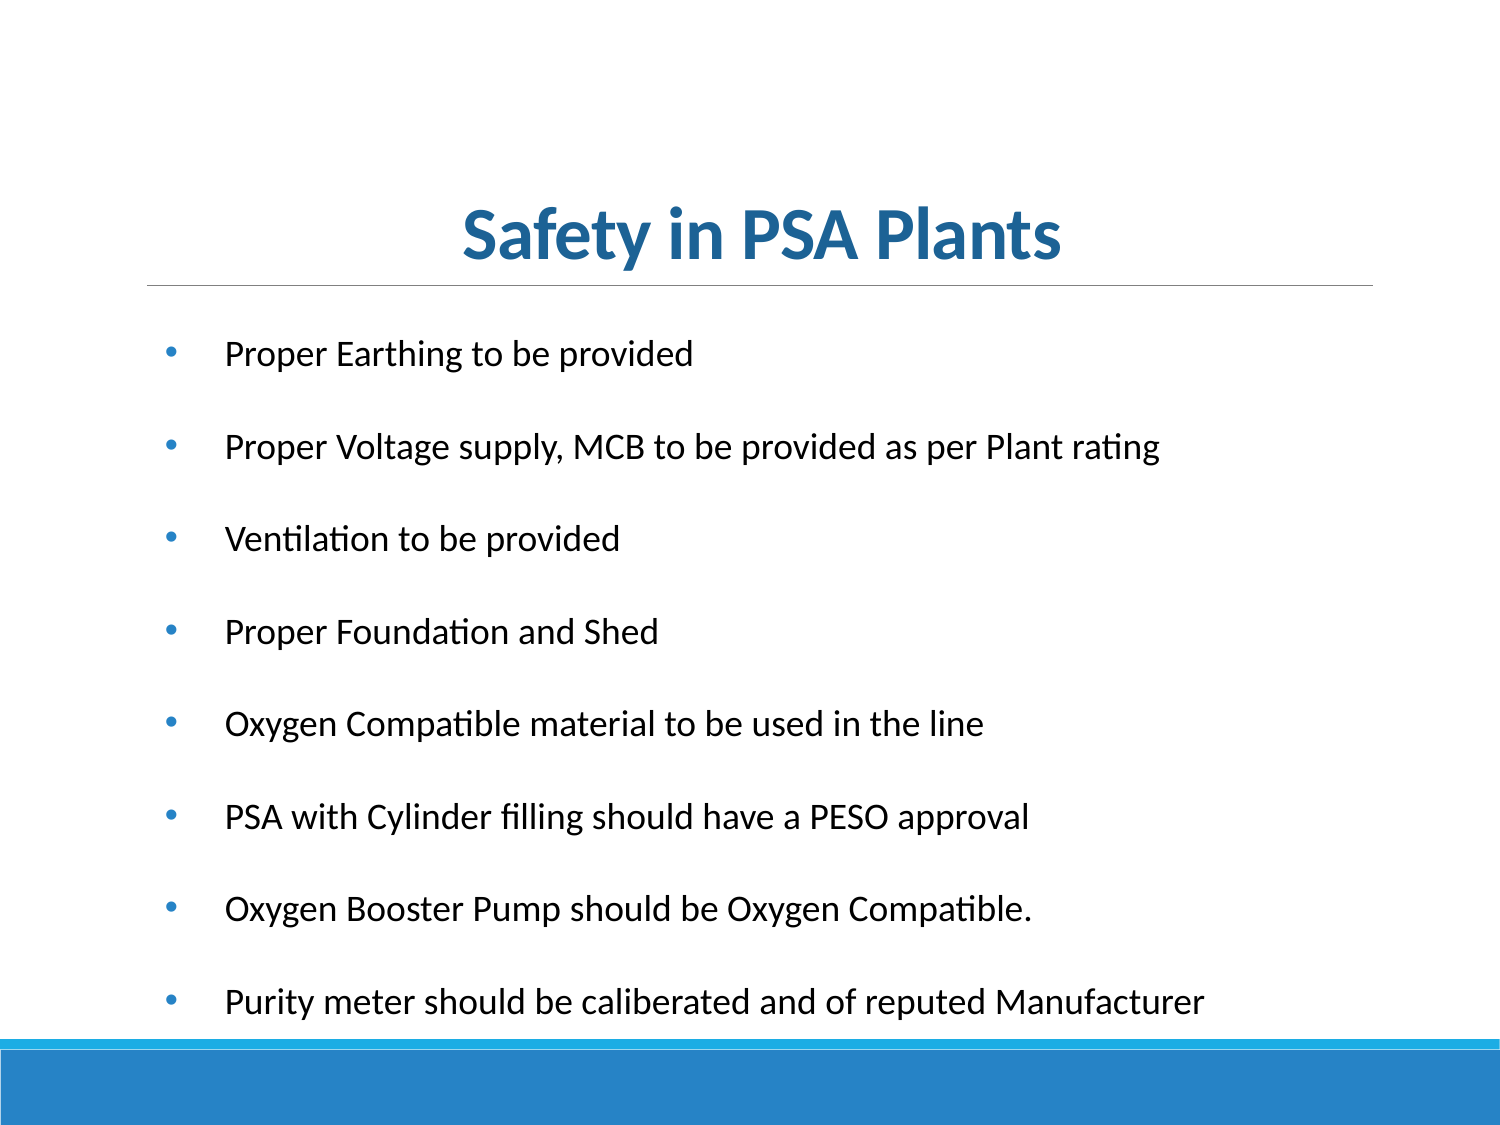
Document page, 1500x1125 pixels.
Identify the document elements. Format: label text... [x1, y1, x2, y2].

title Safety in PSA Plants [150, 149, 1375, 283]
text_box Proper Earthing to be provided Proper Voltage supply, MCB to be provided as per Plant rating Ventilation to be provided Proper Foundation and Shed Oxygen Compatible material to be used in the line PSA with Cylinder filling should have a PESO approval Oxygen Booster Pump should be Oxygen Compatible. Purity meter should be caliberated and of reputed Manufacturer [150, 299, 1375, 1030]
